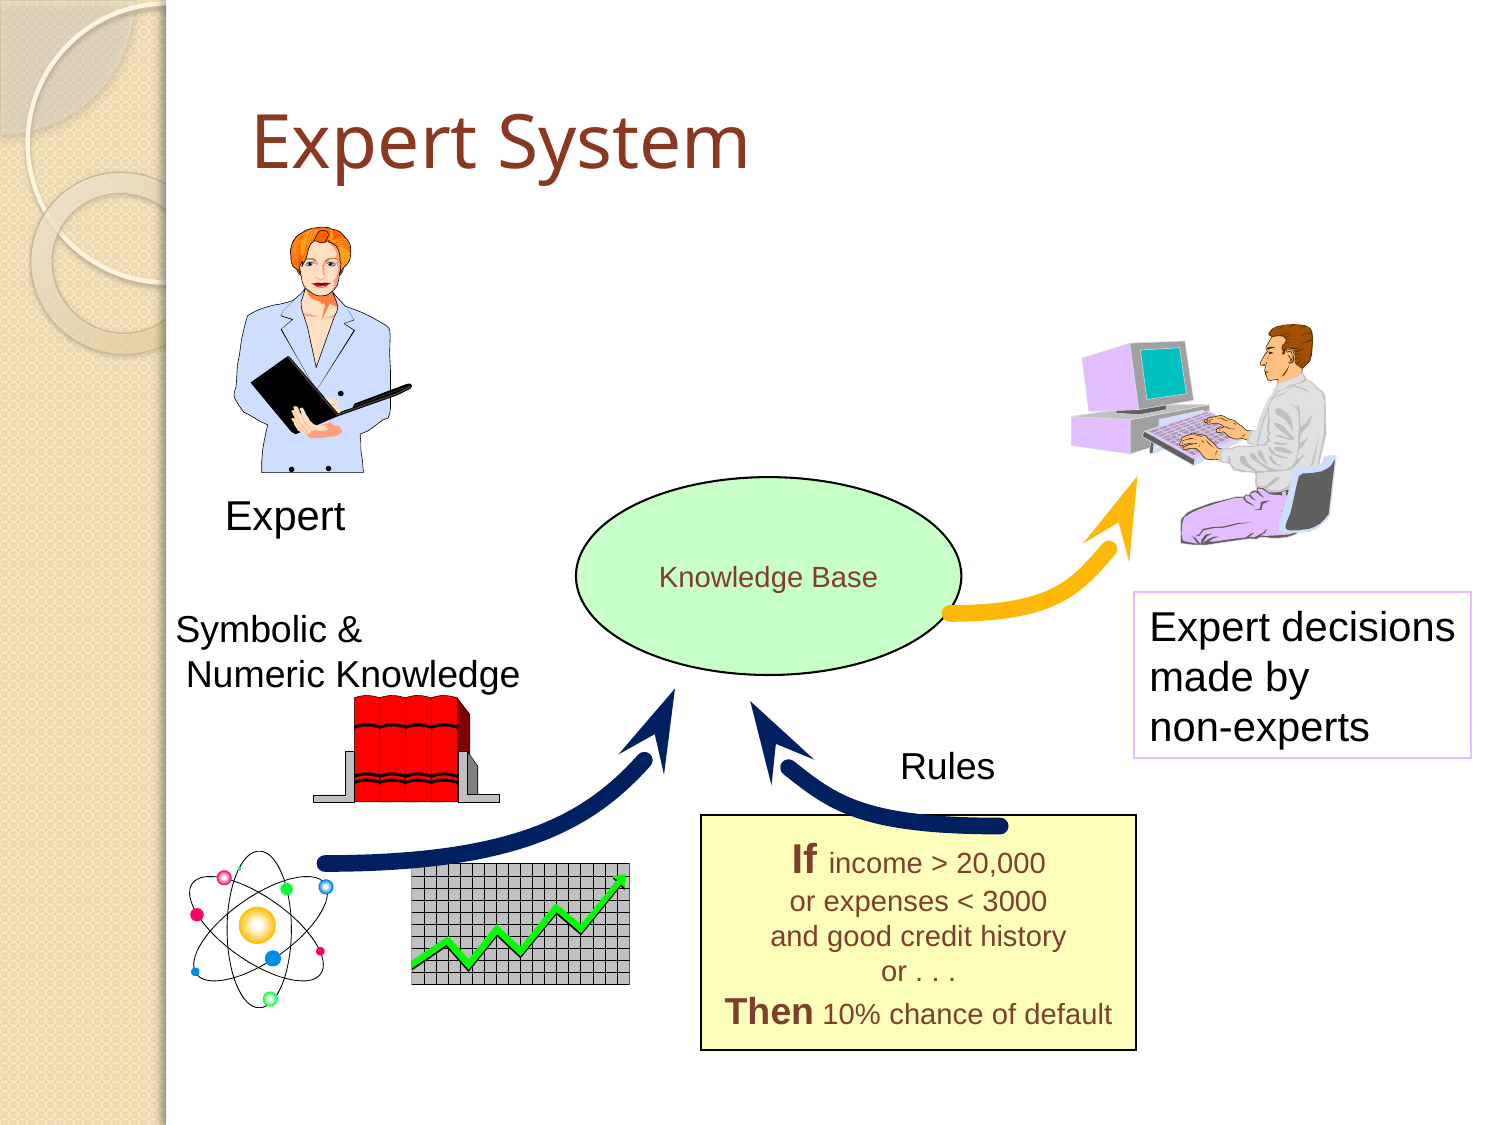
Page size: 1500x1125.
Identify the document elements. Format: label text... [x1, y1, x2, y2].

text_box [312, 694, 501, 803]
text_box Expert [209, 481, 361, 547]
text_box [324, 688, 679, 864]
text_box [232, 225, 413, 474]
title Expert System [235, 45, 1466, 233]
text_box Expert decisions made by non-experts [1134, 592, 1472, 758]
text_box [1070, 323, 1338, 547]
text_box Rules [884, 734, 1011, 795]
text_box If income > 20,000 or expenses < 3000 and good credit history or . . . Then 10% chance of default [701, 814, 1137, 1050]
text_box Knowledge Base [575, 477, 950, 676]
text_box [950, 475, 1103, 614]
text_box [181, 850, 336, 1009]
text_box Symbolic & Numeric Knowledge [160, 597, 536, 703]
text_box [747, 701, 1001, 827]
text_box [411, 863, 630, 986]
